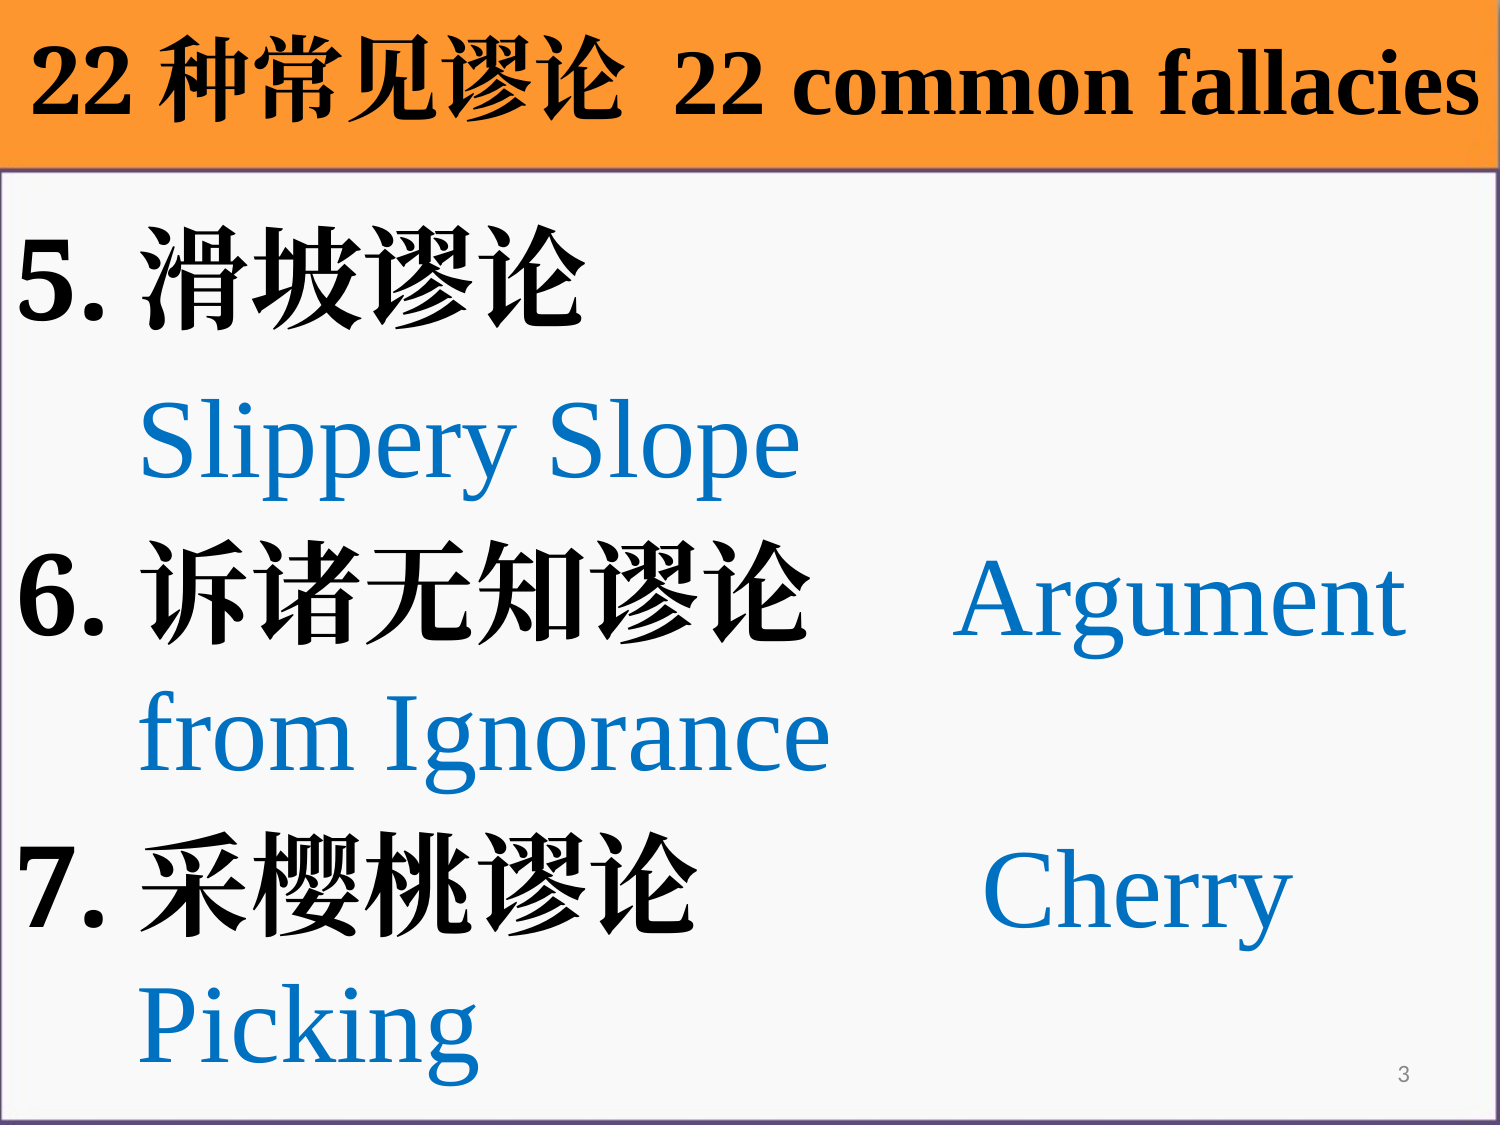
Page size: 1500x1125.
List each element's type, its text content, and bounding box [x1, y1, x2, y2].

slide_number 3 [1074, 1042, 1425, 1103]
text_box 22种常见谬论 22 common fallacies [11, 13, 1500, 254]
list 5.滑坡谬论 Slippery Slope 6.诉诸无知谬论 Argument from Ignorance 7.采樱桃谬论 Cherry Picking [0, 200, 1500, 1125]
picture [0, 0, 1500, 200]
